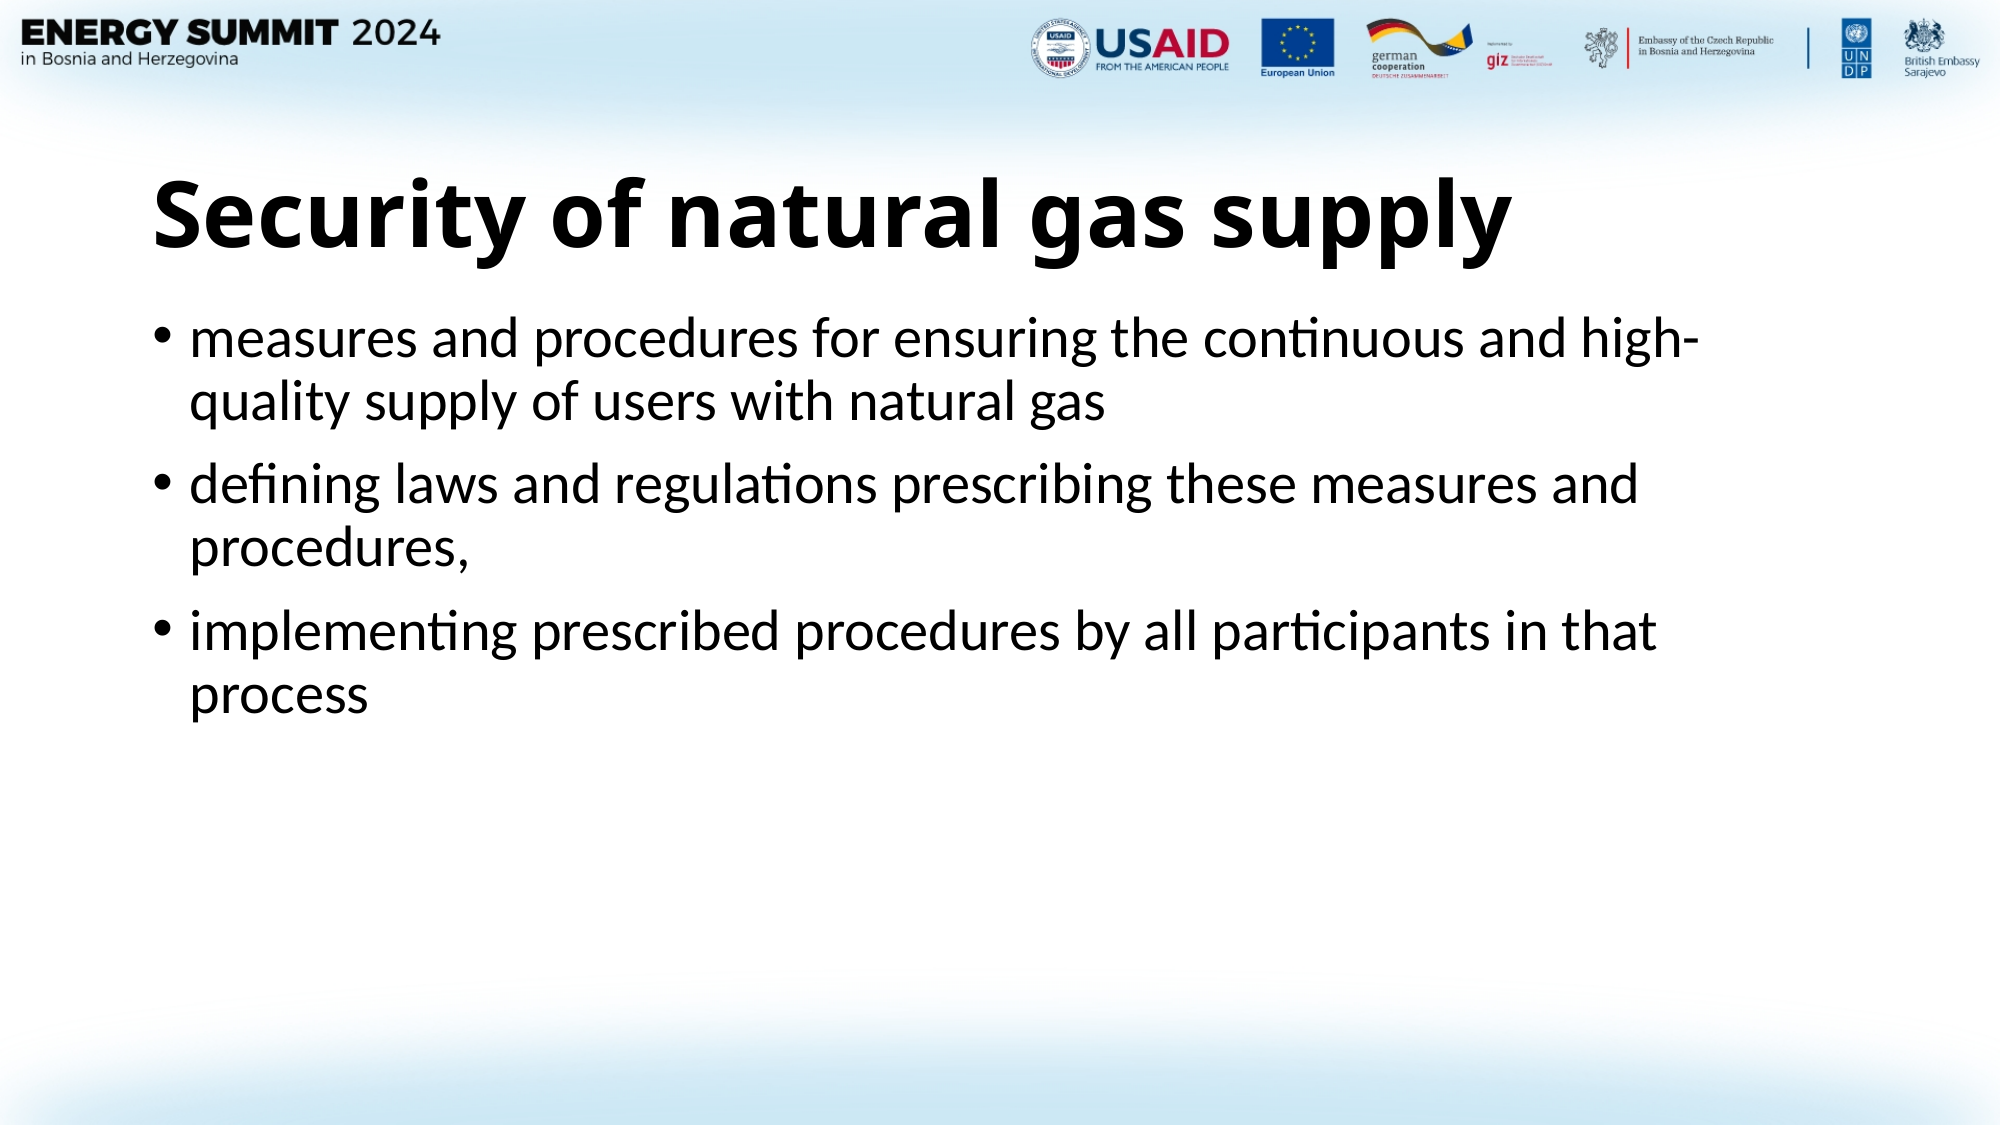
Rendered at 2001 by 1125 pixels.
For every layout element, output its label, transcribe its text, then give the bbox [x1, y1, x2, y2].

picture [0, 0, 2000, 1125]
title Security of natural gas supply [137, 158, 1863, 278]
list measures and procedures for ensuring the continuous and high-quality supply of users with natural gas defining laws and regulations prescribing these measures and procedures, implementing prescribed procedures by all participants in that process [137, 299, 1863, 1014]
